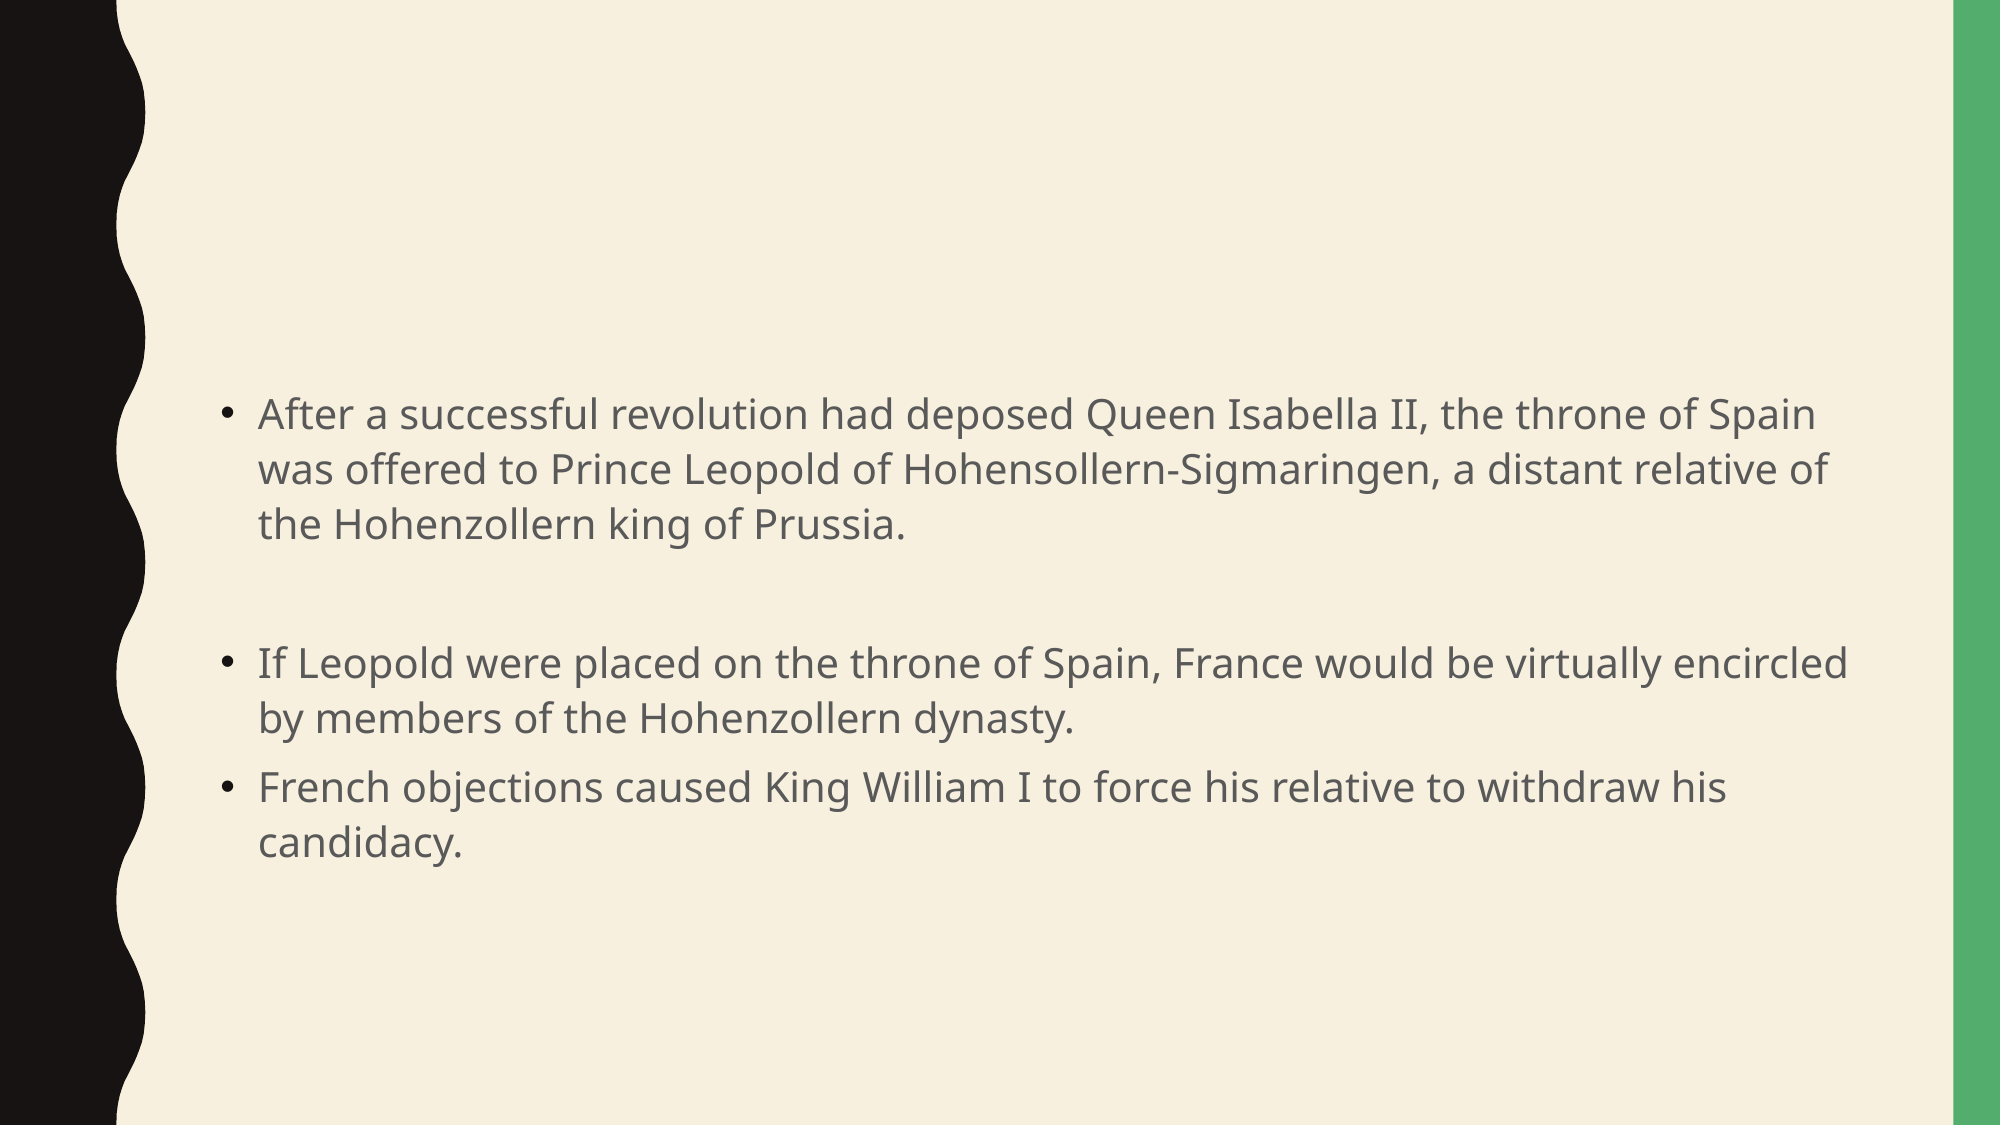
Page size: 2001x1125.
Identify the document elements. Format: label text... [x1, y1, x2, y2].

list After a successful revolution had deposed Queen Isabella II, the throne of Spain was offered to Prince Leopold of Hohensollern-Sigmaringen, a distant relative of the Hohenzollern king of Prussia. If Leopold were placed on the throne of Spain, France would be virtually encircled by members of the Hohenzollern dynasty. French objections caused King William I to force his relative to withdraw his candidacy. [205, 375, 1875, 965]
